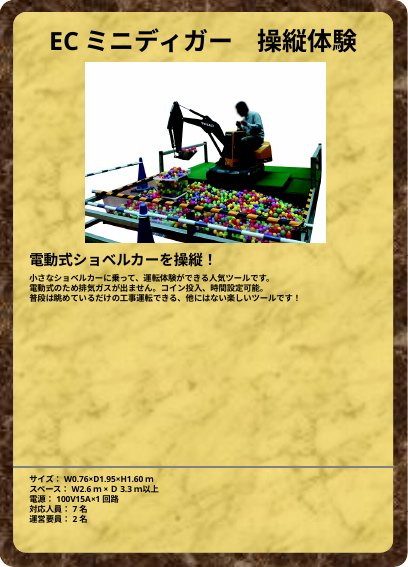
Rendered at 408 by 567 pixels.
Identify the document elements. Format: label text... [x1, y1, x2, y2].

text_box 電動式ショベルカーを操縦！ [14, 243, 293, 277]
picture [0, 0, 408, 567]
text_box 小さなショベルカーに乗って、運転体験ができる人気ツールです。 電動式のため排気ガスが出ません。コイン投入、時間設定可能。 普段は眺めているだけの工事運転できる、他にはない楽しいツールです！ [14, 265, 399, 311]
text_box ECミニディガー 操縦体験 [11, 17, 396, 63]
text_box サイズ：W0.76×D1.95×H1.60ｍ スペース：W2.6ｍ×Ｄ3.3ｍ以上 電源：100V15A×1回路 対応人員：7名 運営要員：2名 [14, 466, 378, 532]
